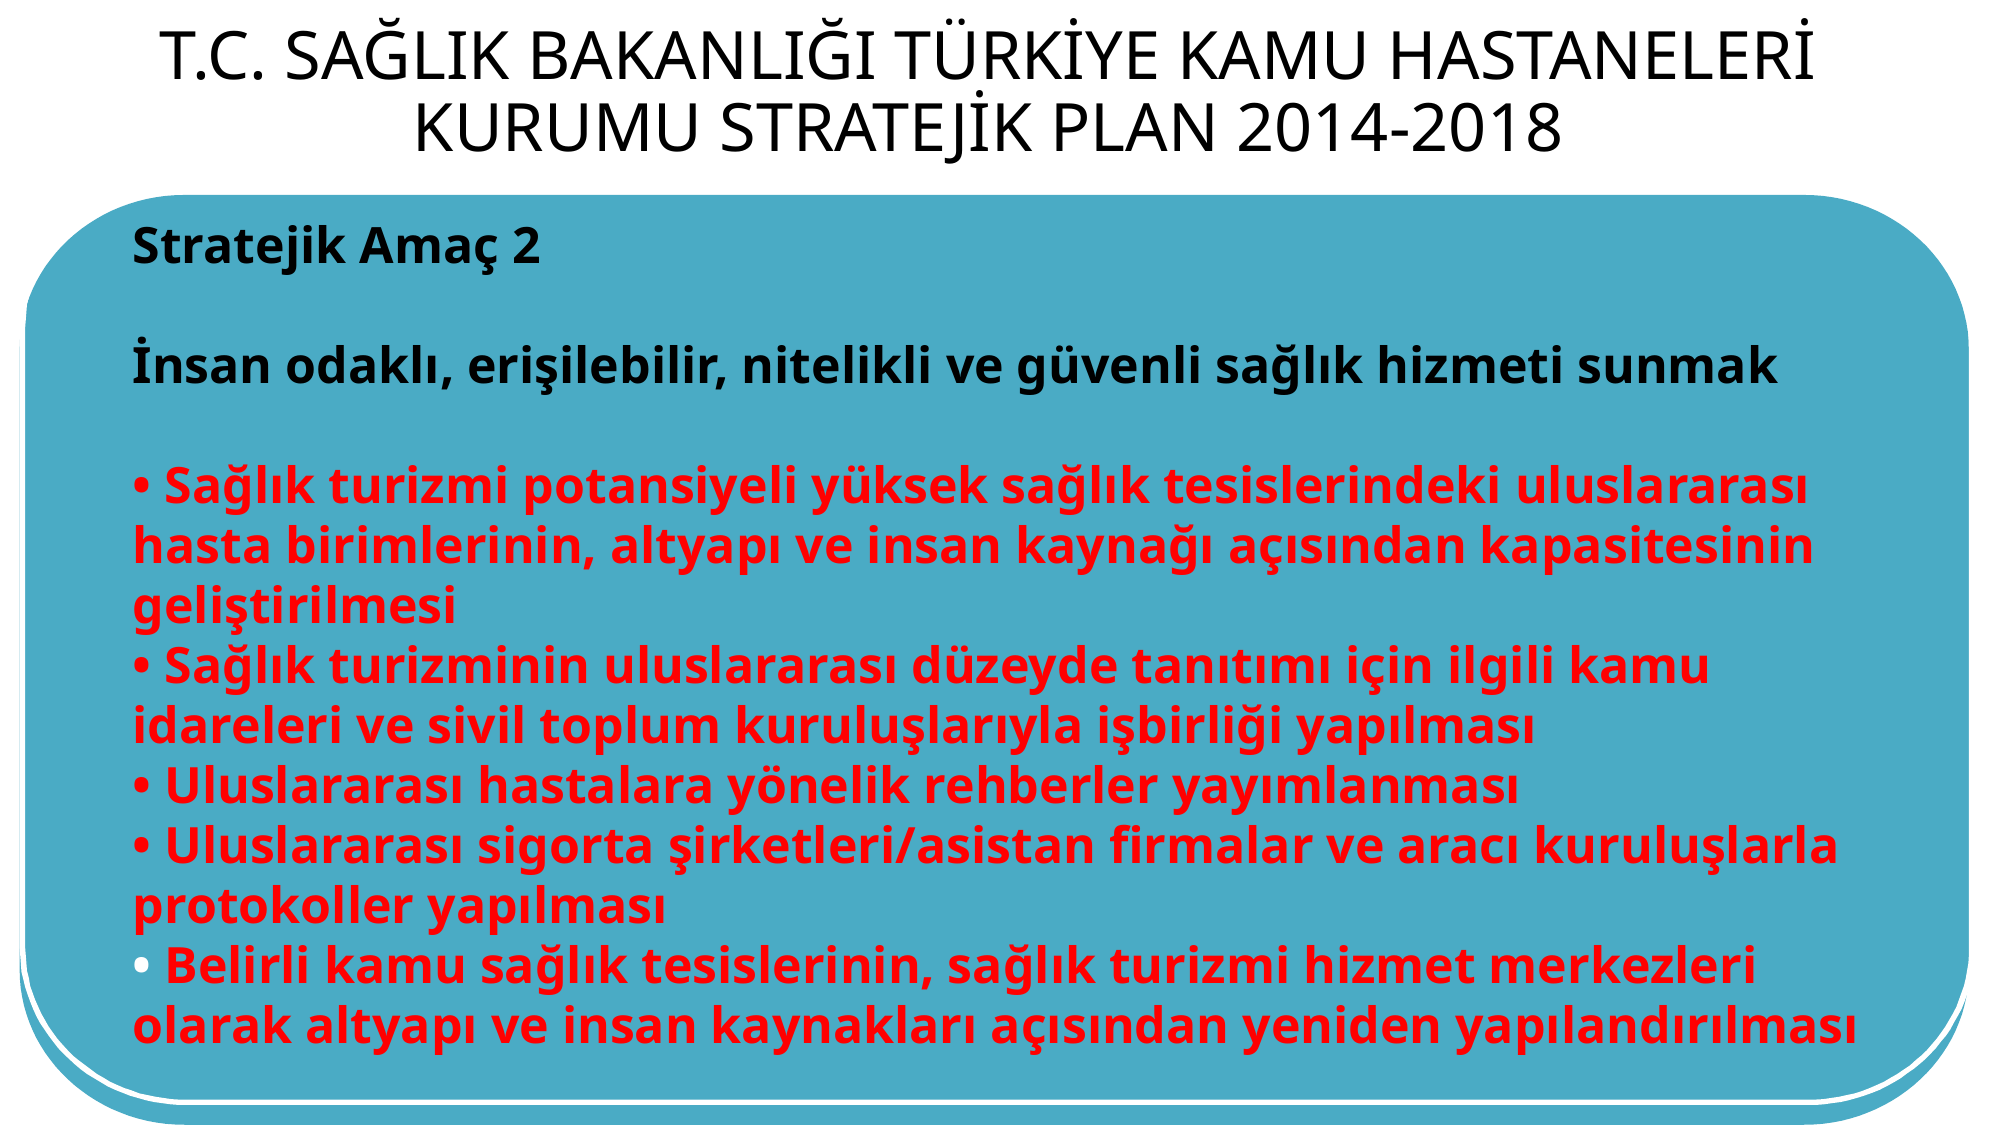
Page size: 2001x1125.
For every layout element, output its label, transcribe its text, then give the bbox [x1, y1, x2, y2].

title T.C. SAĞLIK BAKANLIĞI TÜRKİYE KAMU HASTANELERİ KURUMU STRATEJİK PLAN 2014-2018 [63, 18, 1914, 170]
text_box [19, 170, 1975, 1125]
